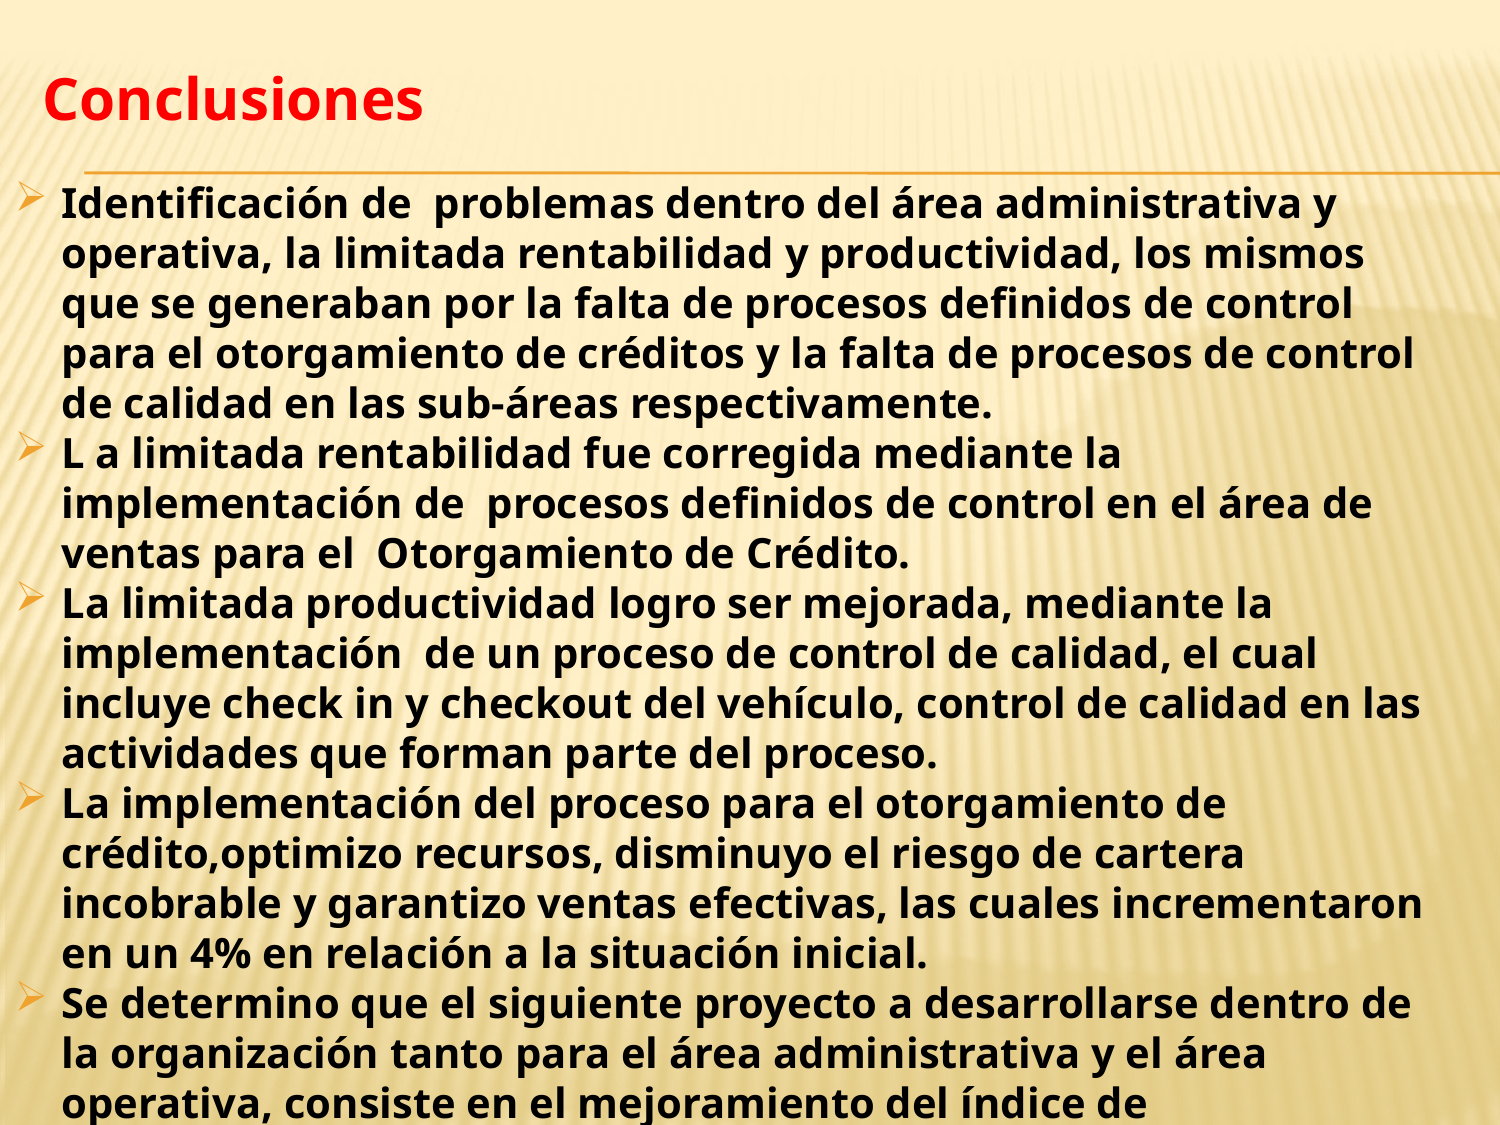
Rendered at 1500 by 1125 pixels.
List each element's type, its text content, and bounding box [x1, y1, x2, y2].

text_box Conclusiones [28, 54, 440, 140]
text_box Identificación de problemas dentro del área administrativa y operativa, la limitada rentabilidad y productividad, los mismos que se generaban por la falta de procesos definidos de control para el otorgamiento de créditos y la falta de procesos de control de calidad en las sub-áreas respectivamente. L a limitada rentabilidad fue corregida mediante la implementación de procesos definidos de control en el área de ventas para el Otorgamiento de Crédito. La limitada productividad logro ser mejorada, mediante la implementación de un proceso de control de calidad, el cual incluye check in y checkout del vehículo, control de calidad en las actividades que forman parte del proceso. La implementación del proceso para el otorgamiento de crédito,optimizo recursos, disminuyo el riesgo de cartera incobrable y garantizo ventas efectivas, las cuales incrementaron en un 4% en relación a la situación inicial. Se determino que el siguiente proyecto a desarrollarse dentro de la organización tanto para el área administrativa y el área operativa, consiste en el mejoramiento del índice de cumplimiento de estándares, ya que estos miden la atención dada por el personal hacia el cliente facilitando las ventas de contado [0, 79, 1459, 1125]
